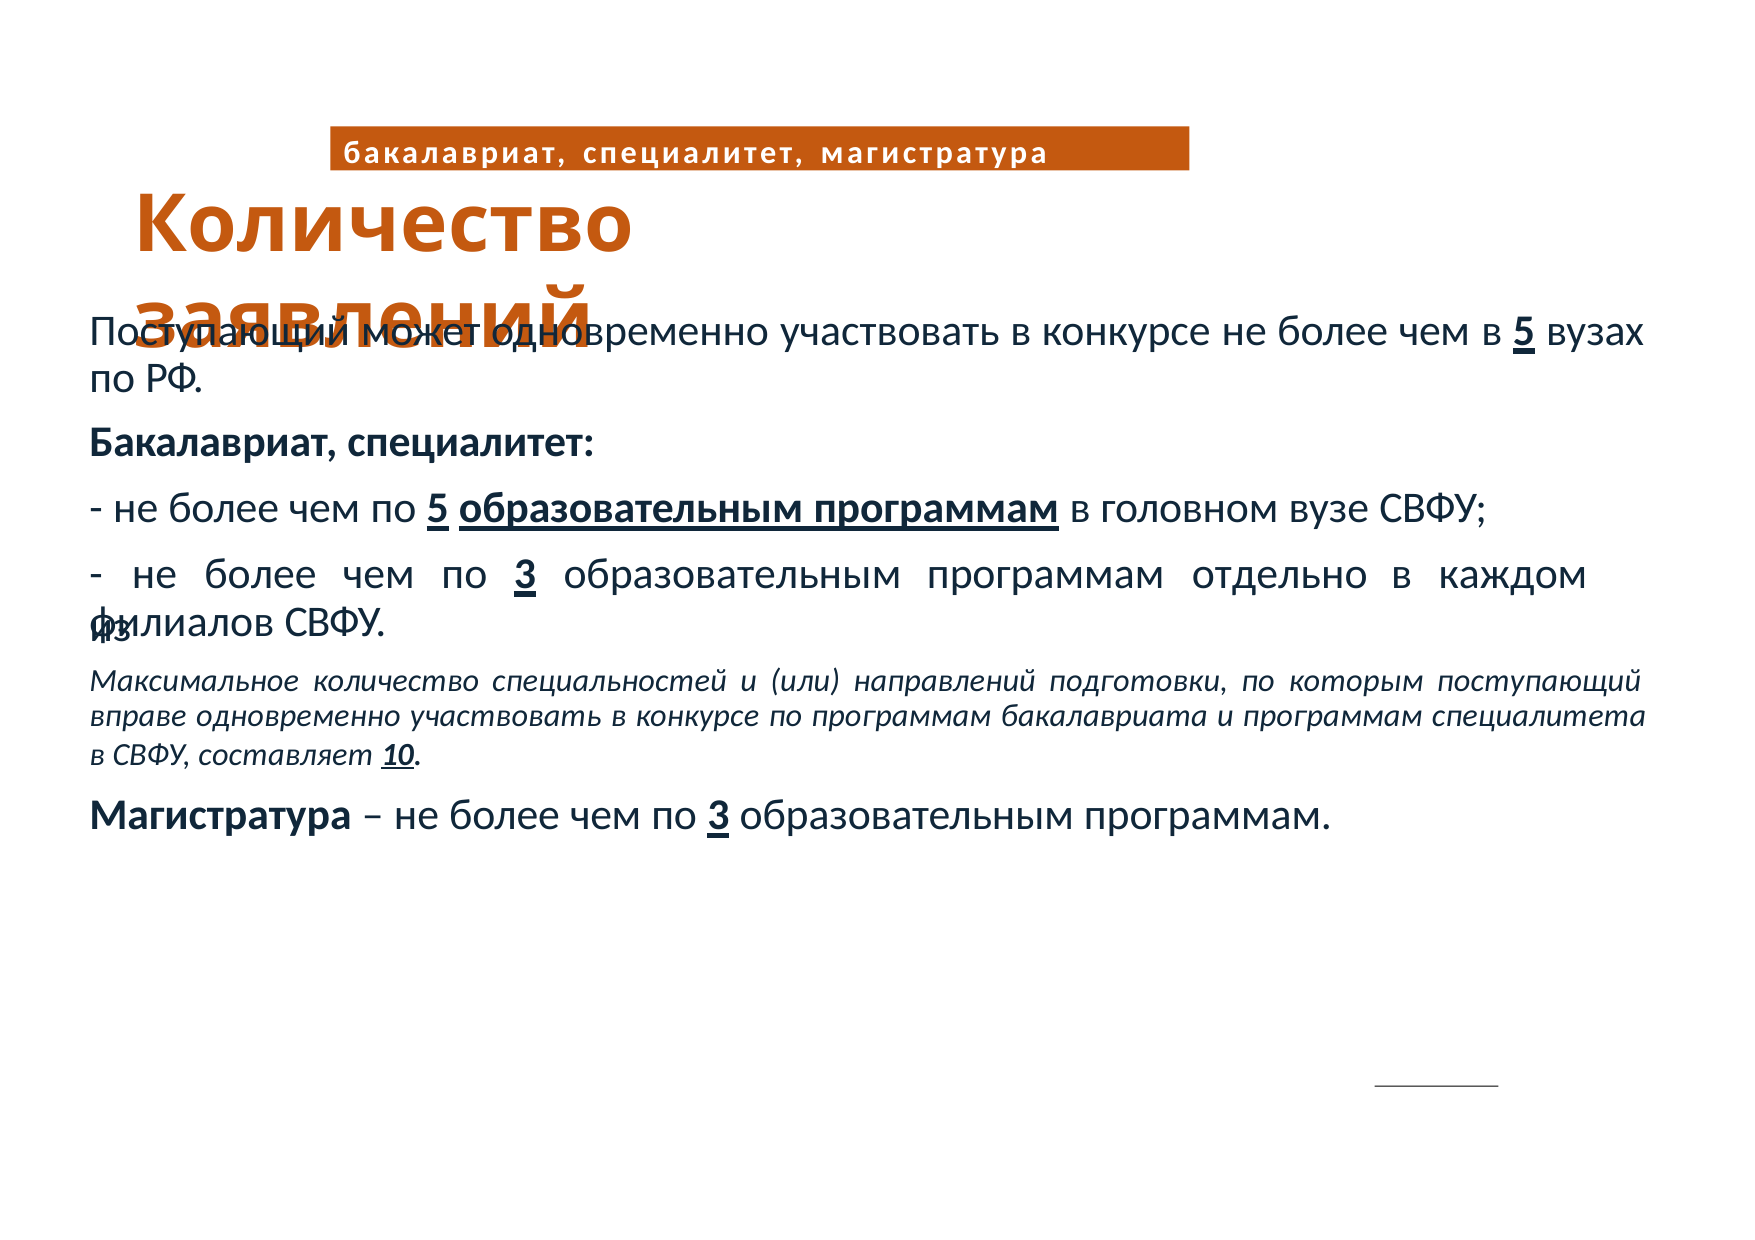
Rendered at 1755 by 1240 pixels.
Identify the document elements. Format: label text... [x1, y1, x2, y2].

text_box бакалавриат, специалитет, магистратура [330, 126, 1190, 171]
text_box - не более чем по 3 образовательным программам отдельно в каждом из [87, 542, 1656, 570]
text_box Поступающий может одновременно участвовать в конкурсе не более чем в 5 вузах по РФ. Бакалавриат, специалитет: - не более чем по 5 образовательным программам в головном вузе СВФУ; [87, 298, 1656, 532]
title Количество заявлений [131, 168, 887, 298]
text_box филиалов СВФУ. Максимальное количество специальностей и (или) направлений подготовки, по которым поступающий вправе одновременно участвовать в конкурсе по программам бакалавриата и программам специалитета в СВФУ, составляет 10. Магистратура – не более чем по 3 образовательным программам. [87, 570, 1656, 839]
